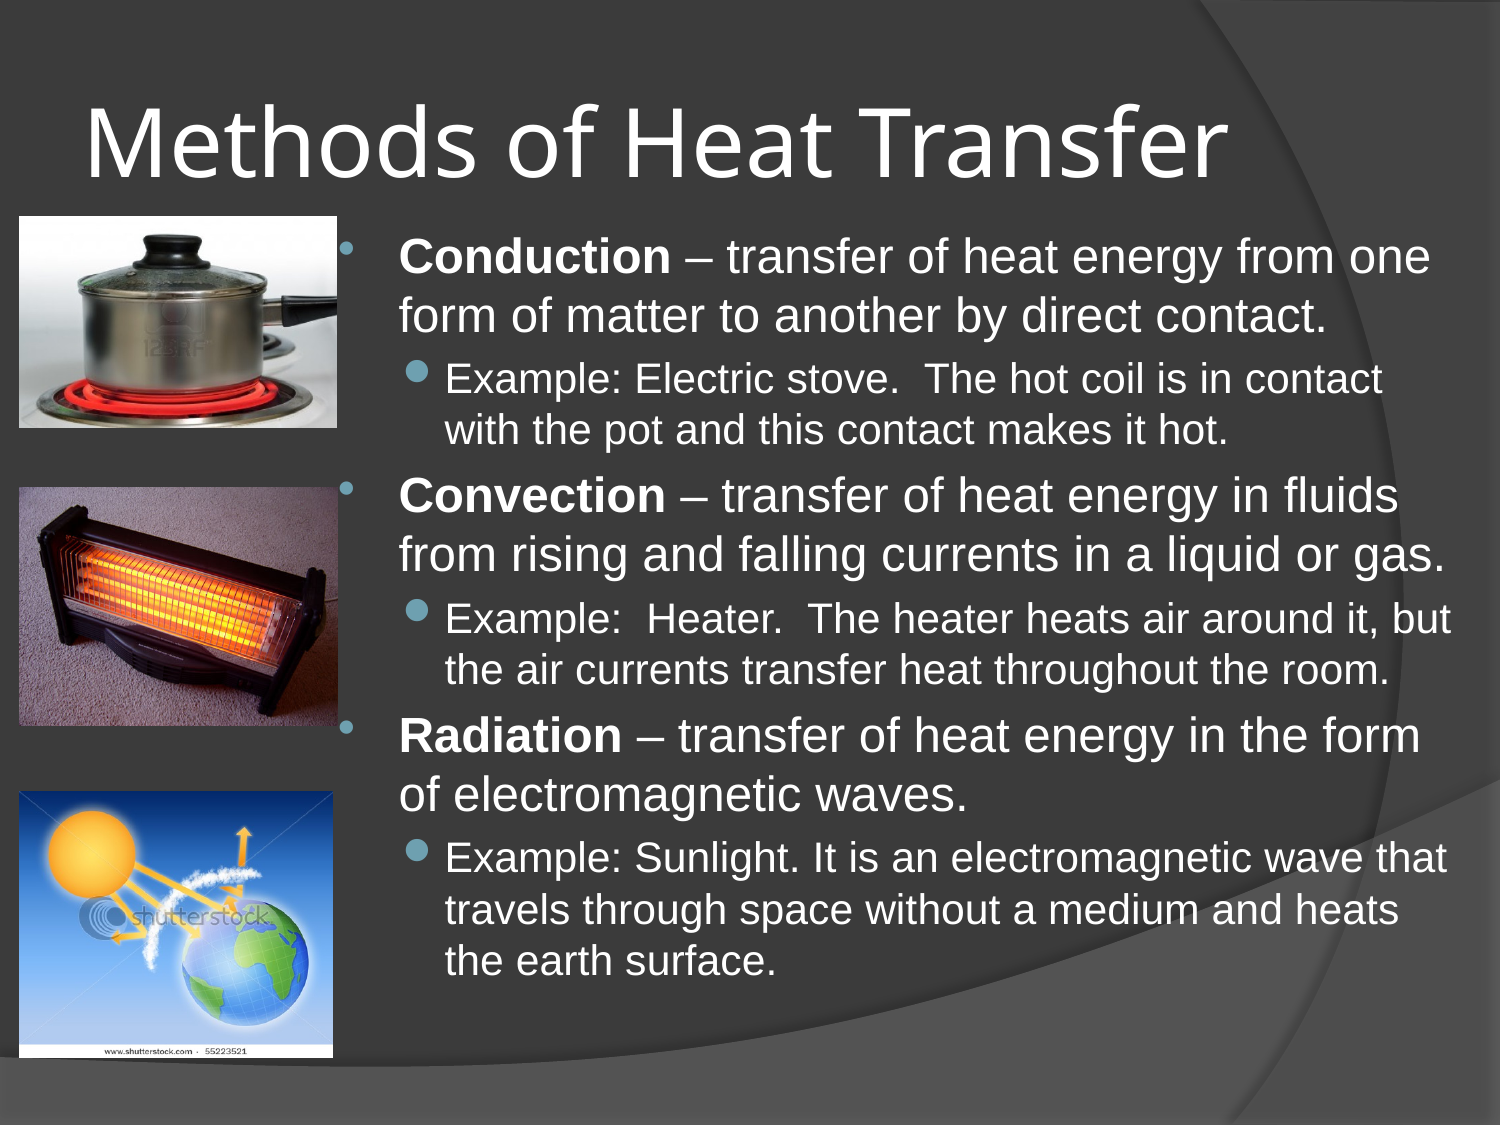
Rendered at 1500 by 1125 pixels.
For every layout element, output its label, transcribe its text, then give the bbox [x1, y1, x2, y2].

picture [19, 791, 333, 1058]
picture [19, 486, 338, 726]
title Methods of Heat Transfer [75, 45, 1300, 216]
picture [19, 215, 338, 429]
list Conduction – transfer of heat energy from one form of matter to another by direct contact. Example: Electric stove. The hot coil is in contact with the pot and this contact makes it hot. Convection – transfer of heat energy in fluids from rising and falling currents in a liquid or gas. Example: Heater. The heater heats air around it, but the air currents transfer heat throughout the room. Radiation – transfer of heat energy in the form of electromagnetic waves. Example: Sunlight. It is an electromagnetic wave that travels through space without a medium and heats the earth surface. [319, 216, 1473, 1100]
